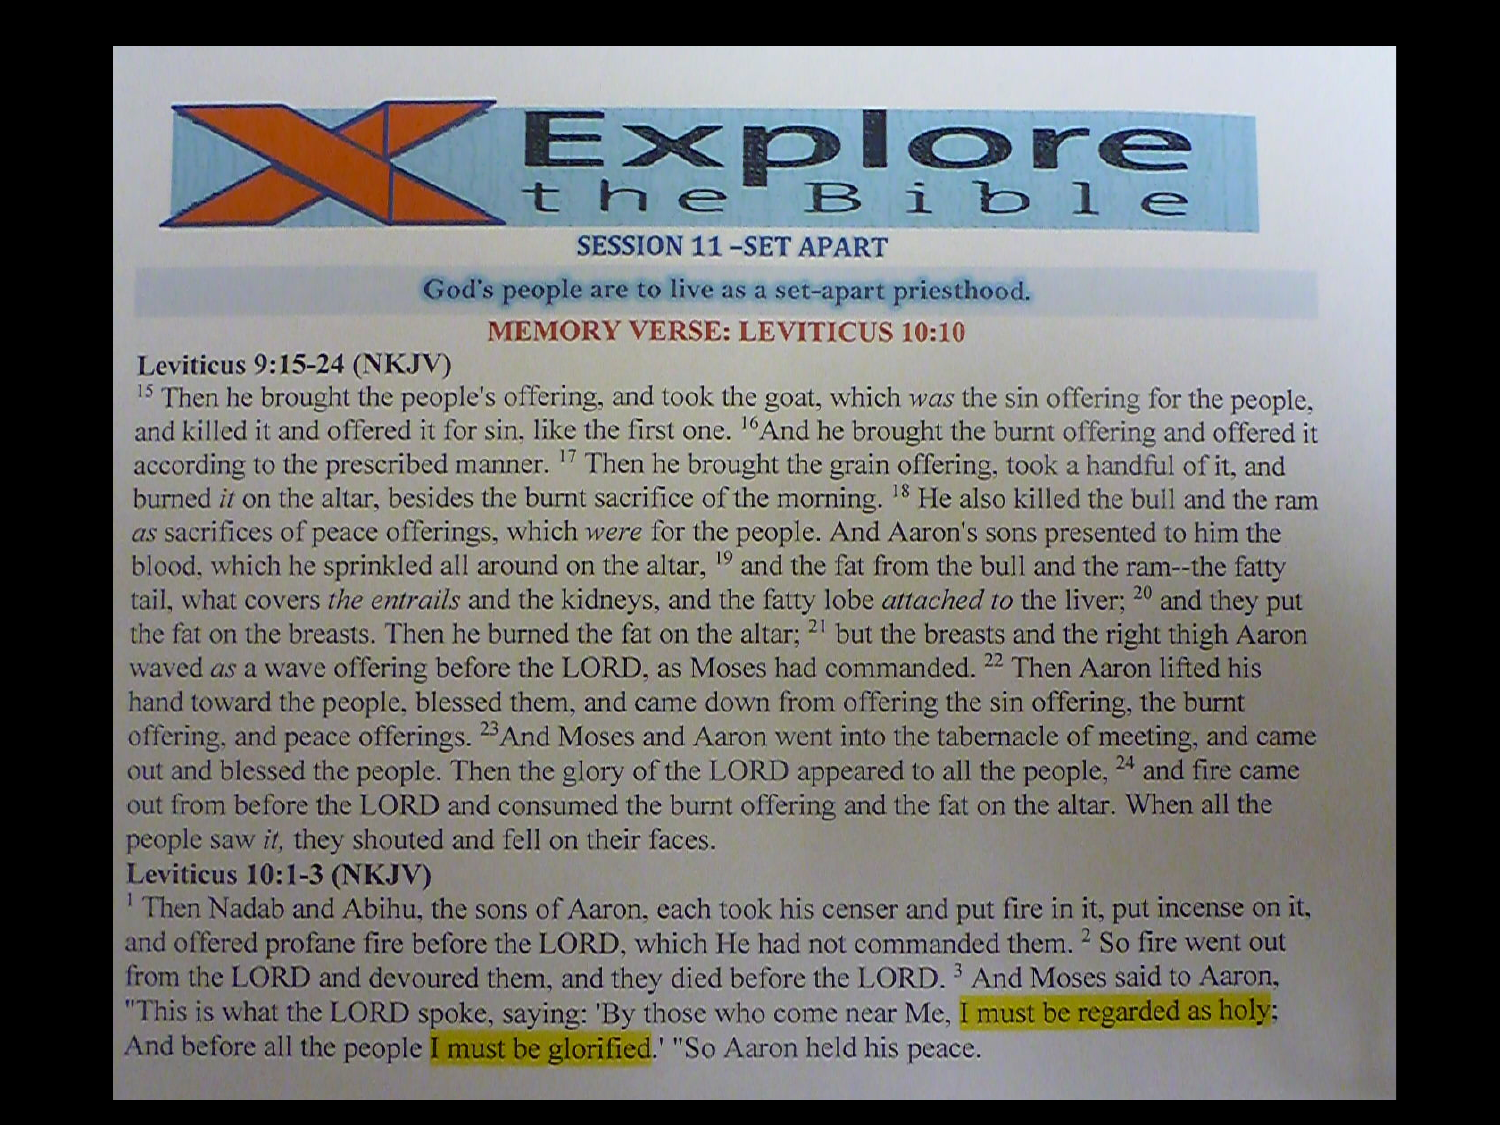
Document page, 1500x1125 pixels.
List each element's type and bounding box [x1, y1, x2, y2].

picture [113, 45, 1397, 1100]
